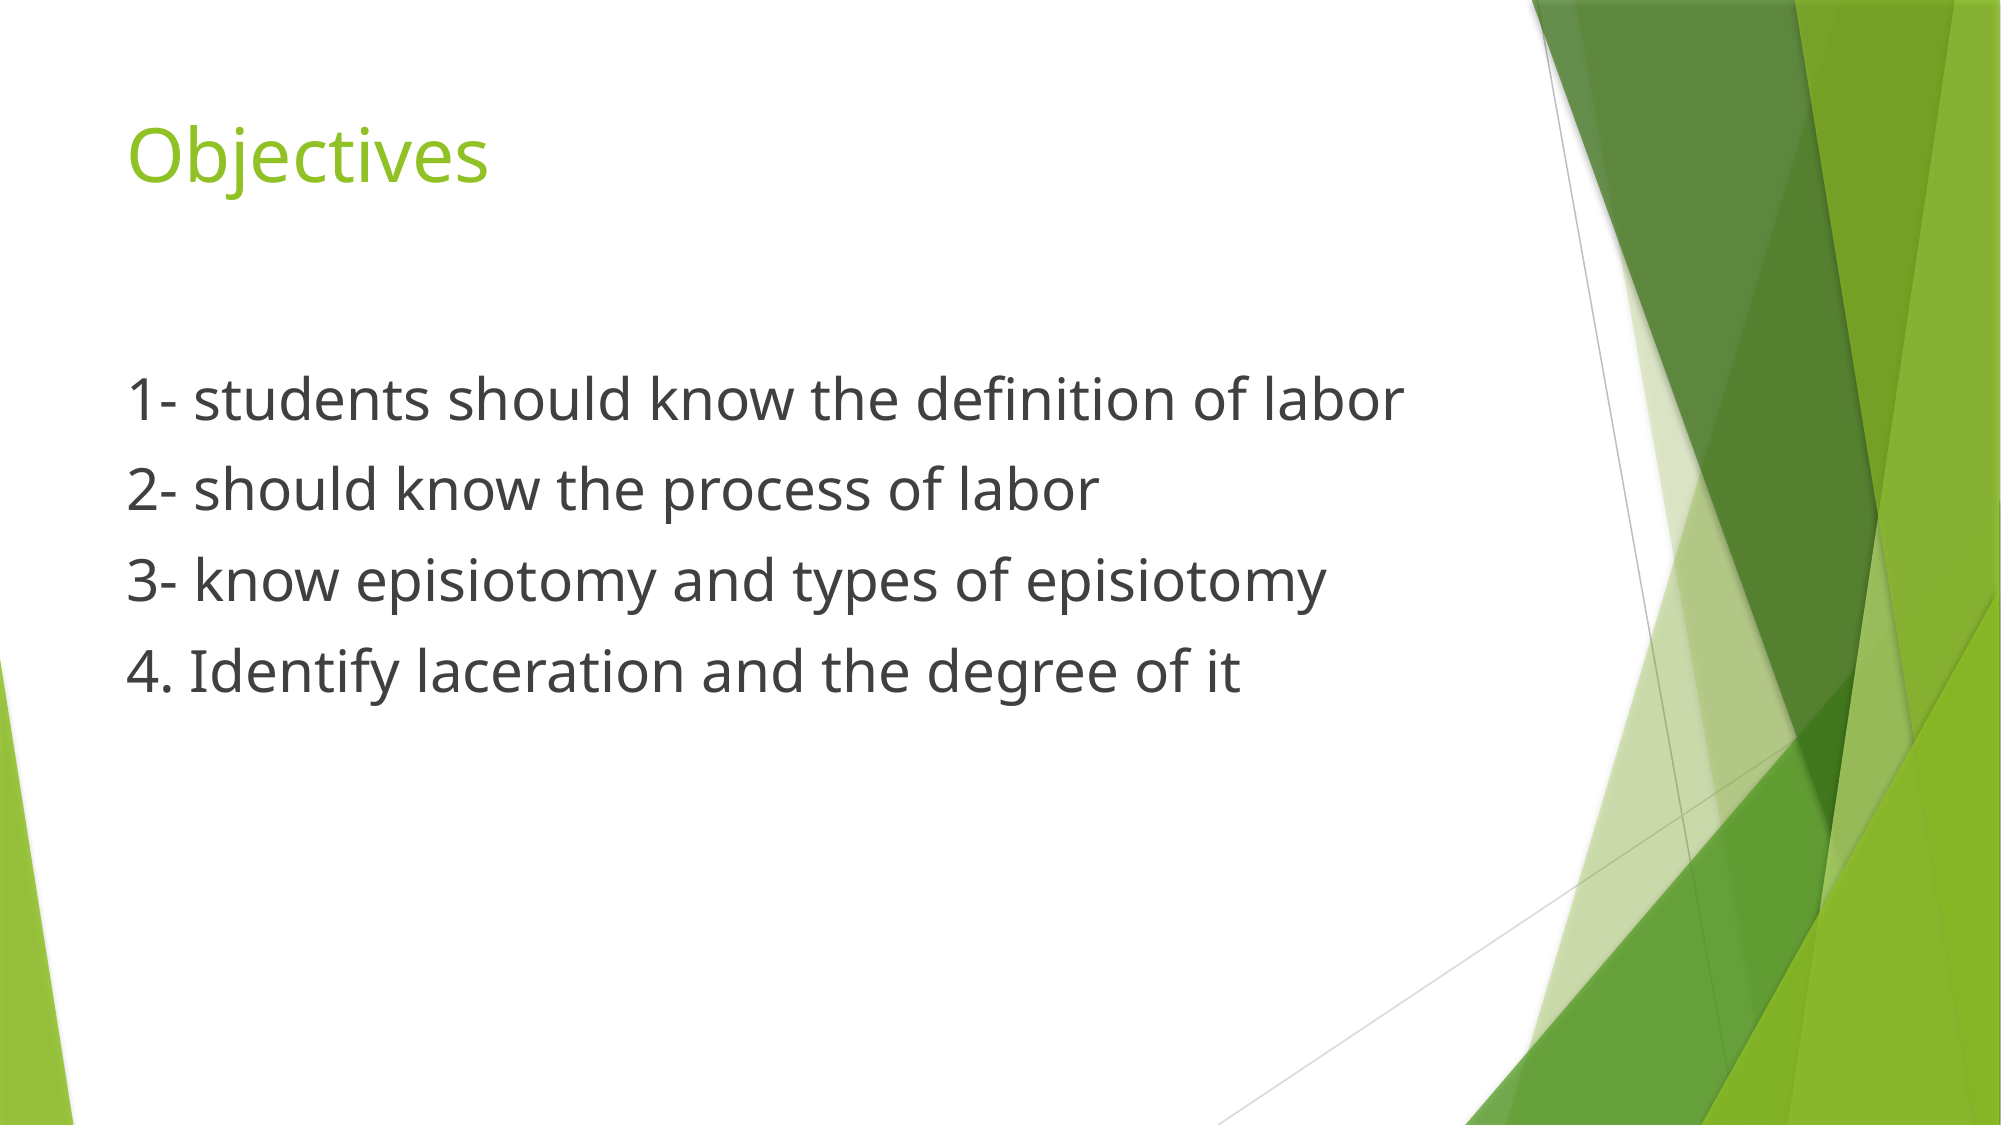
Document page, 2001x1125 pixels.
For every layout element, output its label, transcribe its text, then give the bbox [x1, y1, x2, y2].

list 1- students should know the definition of labor 2- should know the process of labor 3- know episiotomy and types of episiotomy 4. Identify laceration and the degree of it [111, 354, 1522, 992]
title Objectives [111, 99, 1522, 317]
